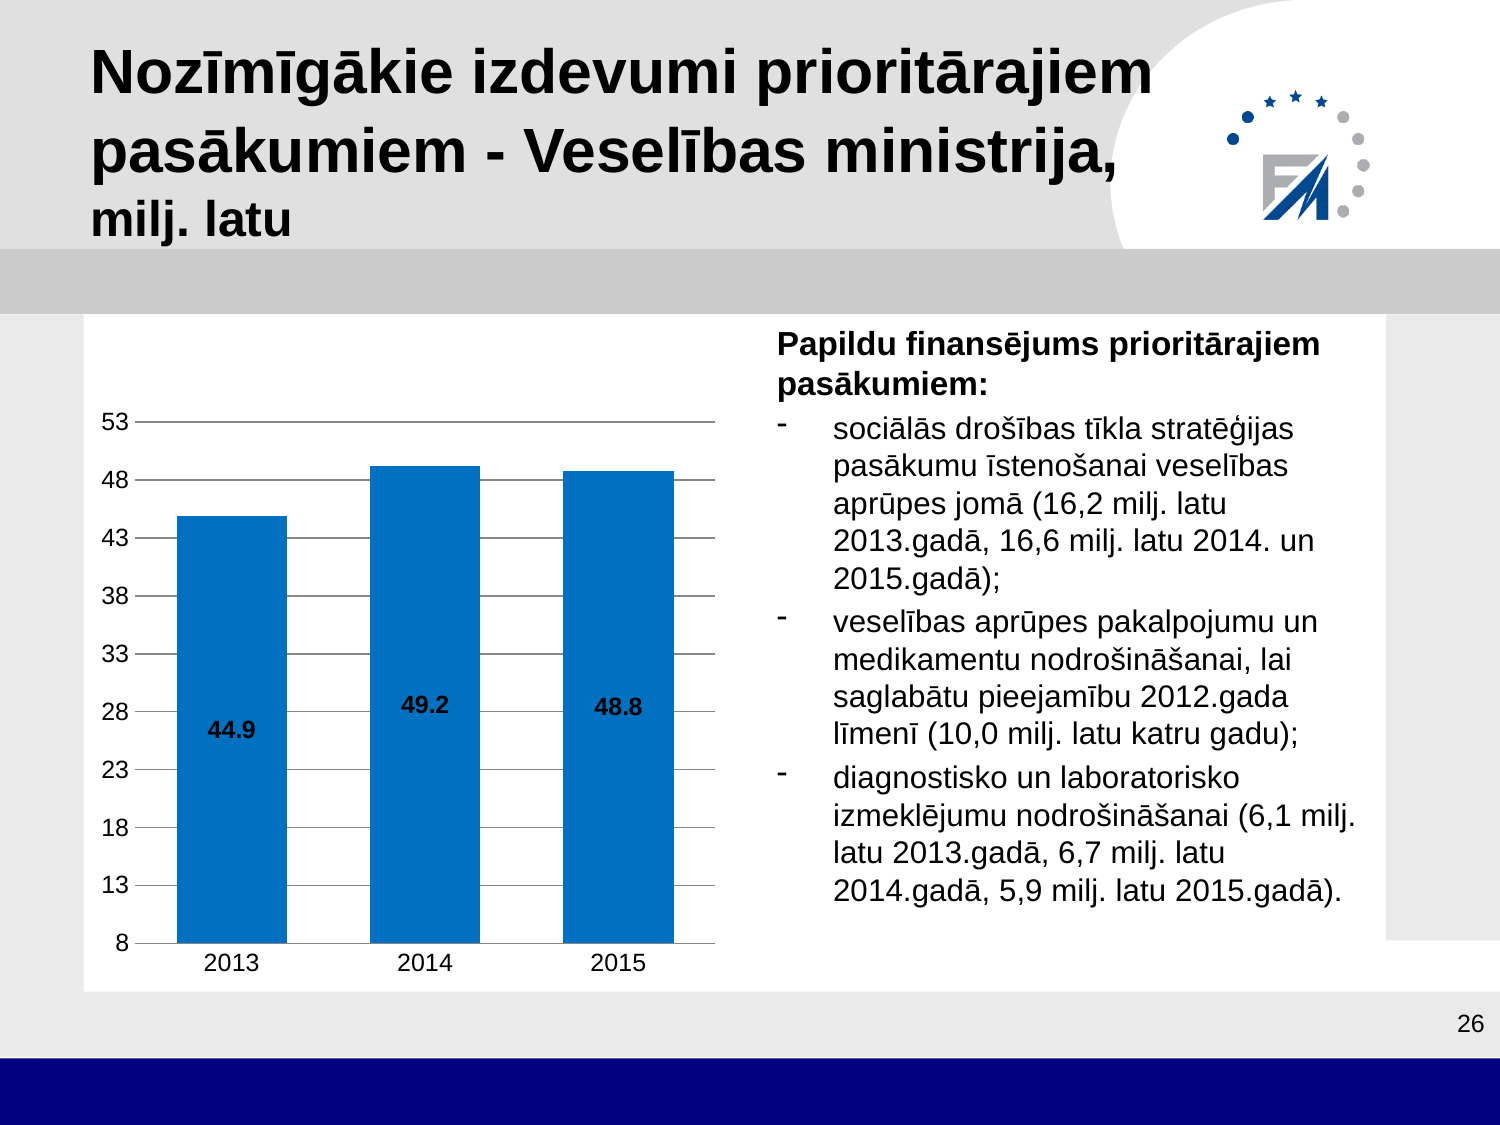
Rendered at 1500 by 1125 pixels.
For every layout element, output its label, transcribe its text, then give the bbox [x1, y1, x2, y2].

title Nozīmīgākie izdevumi prioritārajiem pasākumiem - Veselības ministrija, milj. latu [74, 44, 1426, 233]
list Papildu finansējums prioritārajiem pasākumiem: sociālās drošības tīkla stratēģijas pasākumu īstenošanai veselības aprūpes jomā (16,2 milj. latu 2013.gadā, 16,6 milj. latu 2014. un 2015.gadā); veselības aprūpes pakalpojumu un medikamentu nodrošināšanai, lai saglabātu pieejamību 2012.gada līmenī (10,0 milj. latu katru gadu); diagnostisko un laboratorisko izmeklējumu nodrošināšanai (6,1 milj. latu 2013.gadā, 6,7 milj. latu 2014.gadā, 5,9 milj. latu 2015.gadā). [761, 314, 1389, 990]
slide_number 26 [1161, 999, 1500, 1075]
chart [88, 396, 729, 988]
